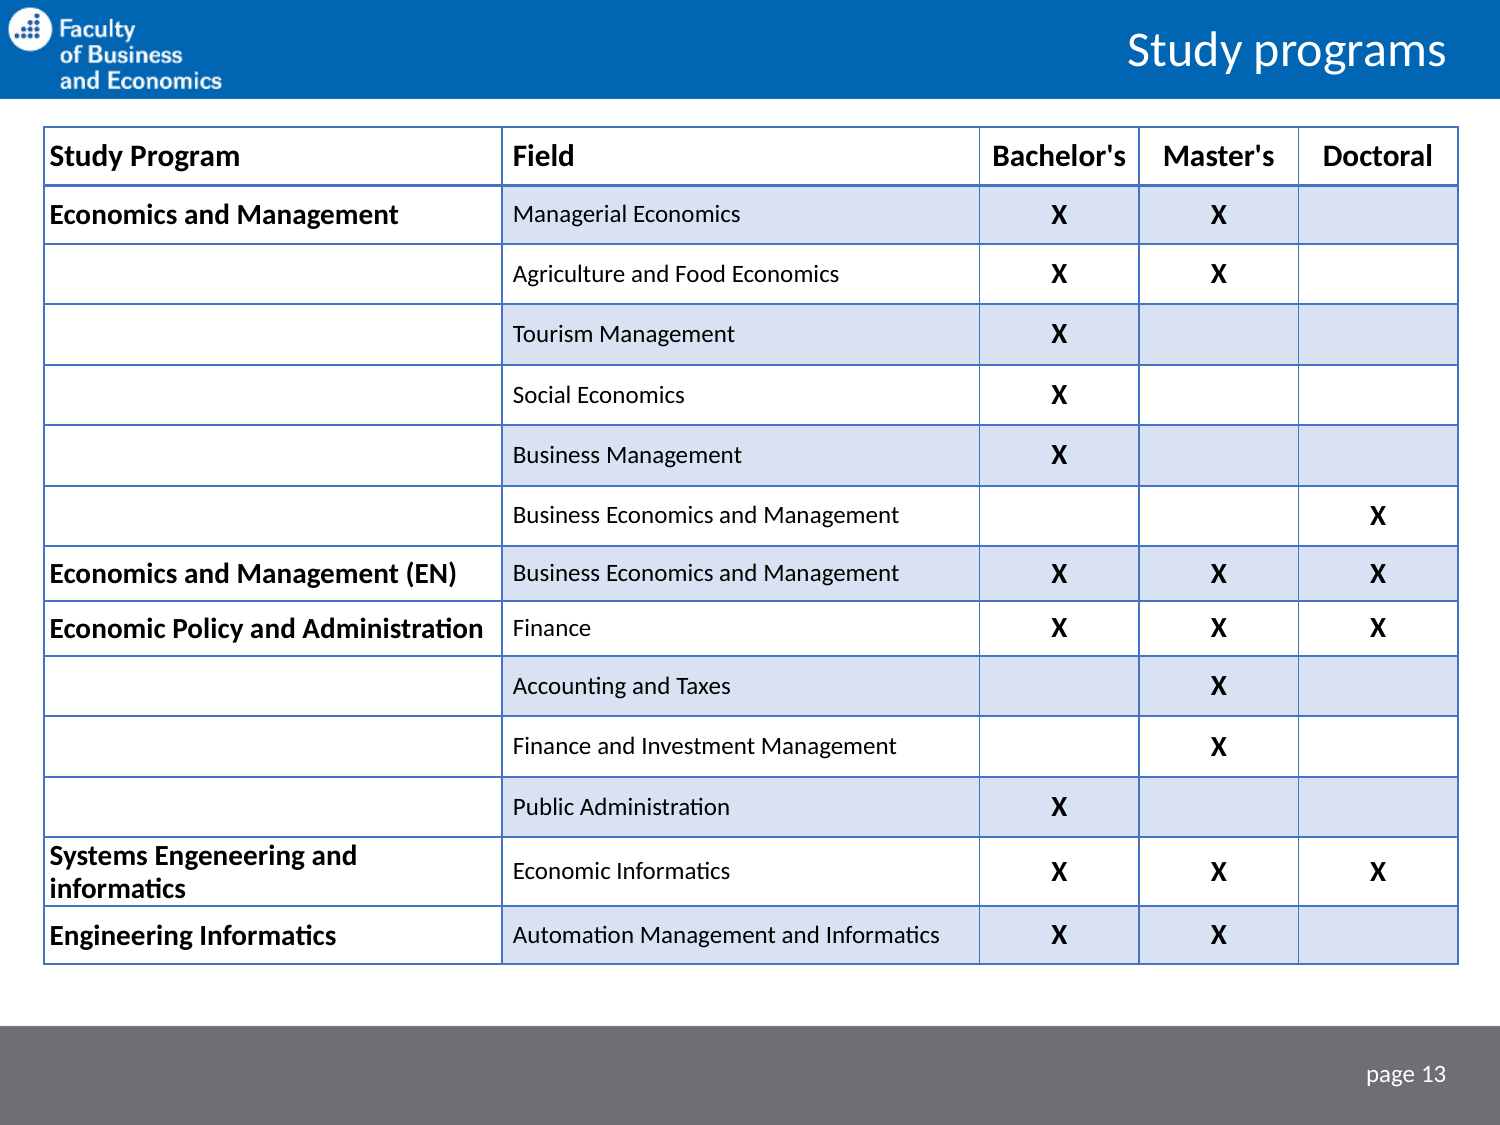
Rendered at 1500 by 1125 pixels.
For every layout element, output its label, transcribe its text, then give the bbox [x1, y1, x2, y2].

table_cell X [1299, 602, 1457, 655]
table_cell [980, 487, 1138, 545]
table_cell [45, 657, 501, 715]
table_cell [45, 305, 501, 364]
table_cell X [980, 426, 1138, 485]
table_cell Economic Informatics [503, 838, 979, 905]
table_cell Finance and Investment Management [503, 717, 979, 776]
table_cell Business Economics and Management [503, 487, 979, 545]
table_cell Managerial Economics [503, 187, 979, 243]
table_cell Economics and Management (EN) [45, 547, 501, 600]
table_cell Tourism Management [503, 305, 979, 364]
table_cell Business Economics and Management [503, 547, 979, 600]
table_cell [980, 657, 1138, 715]
table_cell [45, 245, 501, 303]
table_cell Business Management [503, 426, 979, 485]
table_cell Automation Management and Informatics [503, 907, 979, 963]
table_cell Public Administration [503, 778, 979, 836]
table_cell [1299, 907, 1457, 963]
table_cell [45, 778, 501, 836]
table_cell X [1140, 547, 1298, 600]
table_cell X [980, 366, 1138, 424]
table_cell [45, 717, 501, 776]
table_cell X [1140, 717, 1298, 776]
table_cell [45, 366, 501, 424]
table_cell X [980, 838, 1138, 905]
table_cell [1140, 305, 1298, 364]
table_cell X [980, 305, 1138, 364]
table_cell X [1299, 838, 1457, 905]
table_cell [1299, 717, 1457, 776]
table_header Master's [1140, 128, 1298, 184]
table_cell Accounting and Taxes [503, 657, 979, 715]
slide_number page 13 [1115, 1042, 1462, 1103]
table_cell [45, 487, 501, 545]
table_cell [980, 717, 1138, 776]
table_cell X [1140, 602, 1298, 655]
table_cell X [1140, 187, 1298, 243]
picture [0, 0, 1500, 1125]
table_header Study Program [45, 128, 501, 184]
table_cell X [980, 547, 1138, 600]
table_cell [45, 426, 501, 485]
table_cell [1299, 366, 1457, 424]
table_cell X [1299, 487, 1457, 545]
table_cell [1140, 426, 1298, 485]
table_cell Finance [503, 602, 979, 655]
table_cell X [980, 245, 1138, 303]
table_cell [1299, 778, 1457, 836]
text_box Study programs [634, 9, 1462, 84]
table_cell Economics and Management [45, 187, 501, 243]
table_cell [1299, 426, 1457, 485]
table_cell X [1140, 907, 1298, 963]
table_cell Systems Engeneering and informatics [45, 838, 501, 905]
table_cell Economic Policy and Administration [45, 602, 501, 655]
table_cell Social Economics [503, 366, 979, 424]
table_cell [1140, 366, 1298, 424]
table_cell [1299, 245, 1457, 303]
table_cell X [980, 778, 1138, 836]
table_header Doctoral [1299, 128, 1457, 184]
table_cell X [1299, 547, 1457, 600]
table_cell X [980, 187, 1138, 243]
table_cell [1140, 487, 1298, 545]
table_cell [1140, 778, 1298, 836]
table_header Bachelor's [980, 128, 1138, 184]
table_cell [1299, 657, 1457, 715]
table_cell X [980, 907, 1138, 963]
table_cell [1299, 305, 1457, 364]
table_header Field [503, 128, 979, 184]
table_cell Engineering Informatics [45, 907, 501, 963]
table_cell X [1140, 657, 1298, 715]
table_cell X [1140, 838, 1298, 905]
table_cell [1299, 187, 1457, 243]
table_cell Agriculture and Food Economics [503, 245, 979, 303]
table_cell X [980, 602, 1138, 655]
table_cell X [1140, 245, 1298, 303]
